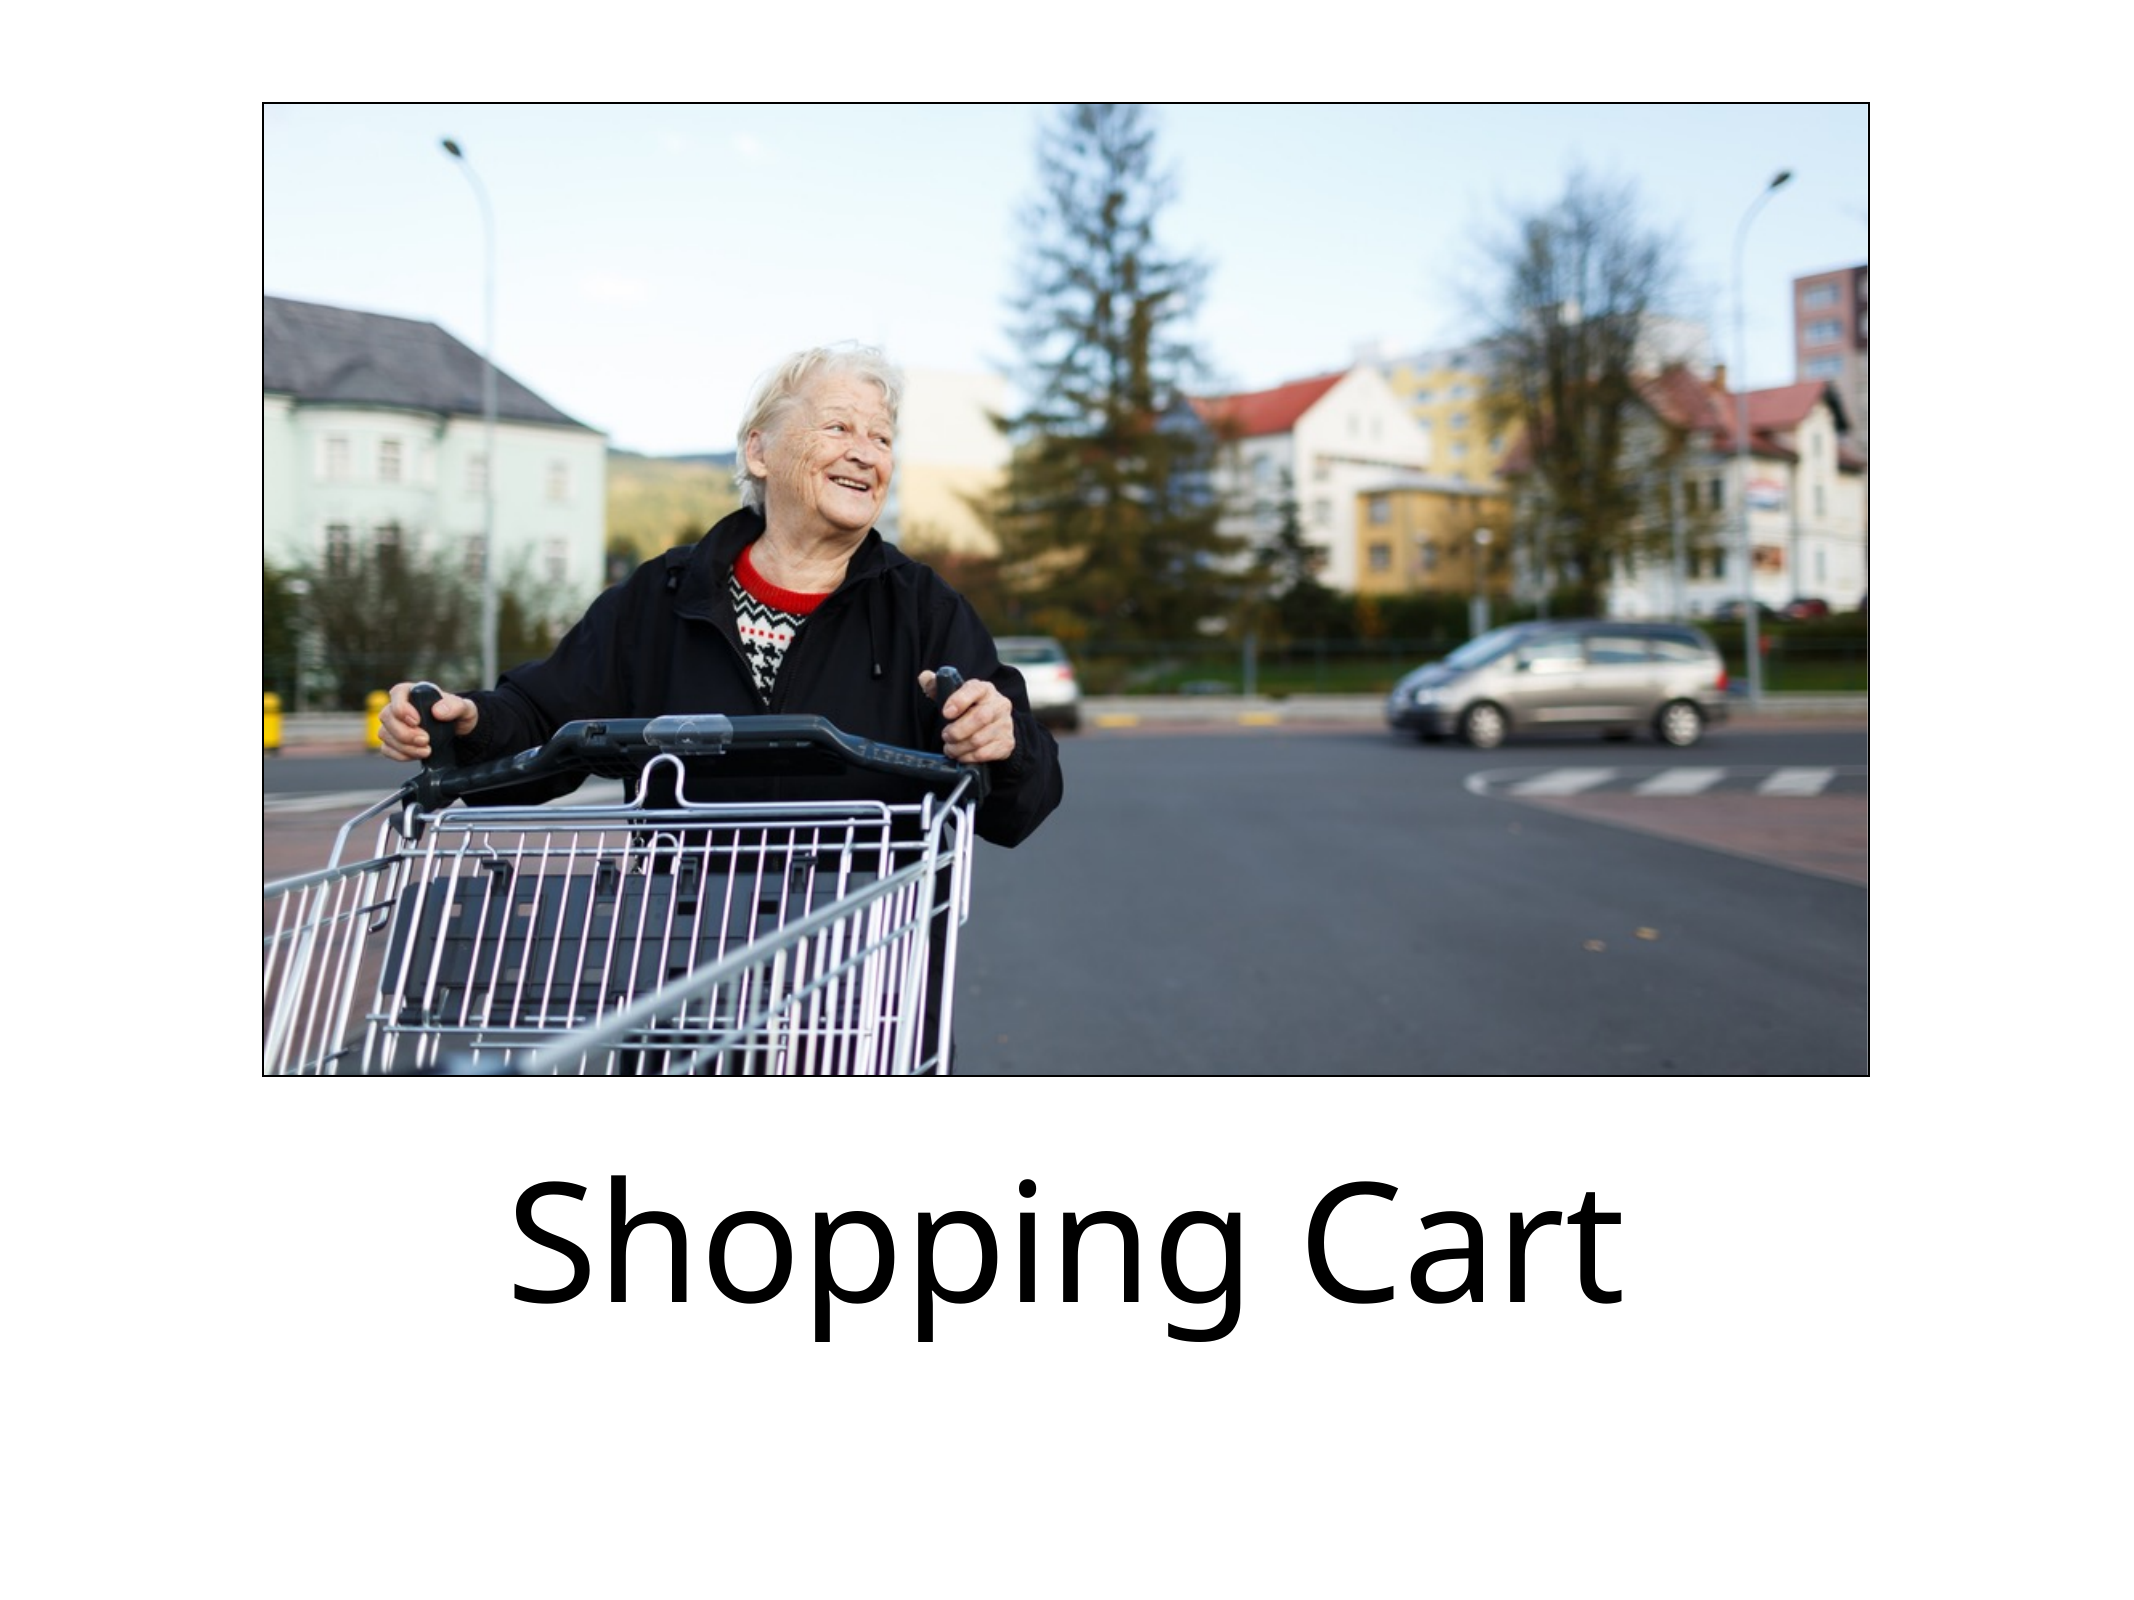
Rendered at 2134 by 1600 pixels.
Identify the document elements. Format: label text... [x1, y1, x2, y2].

picture [263, 103, 1868, 1076]
title Shopping Cart [207, 1101, 1926, 1336]
